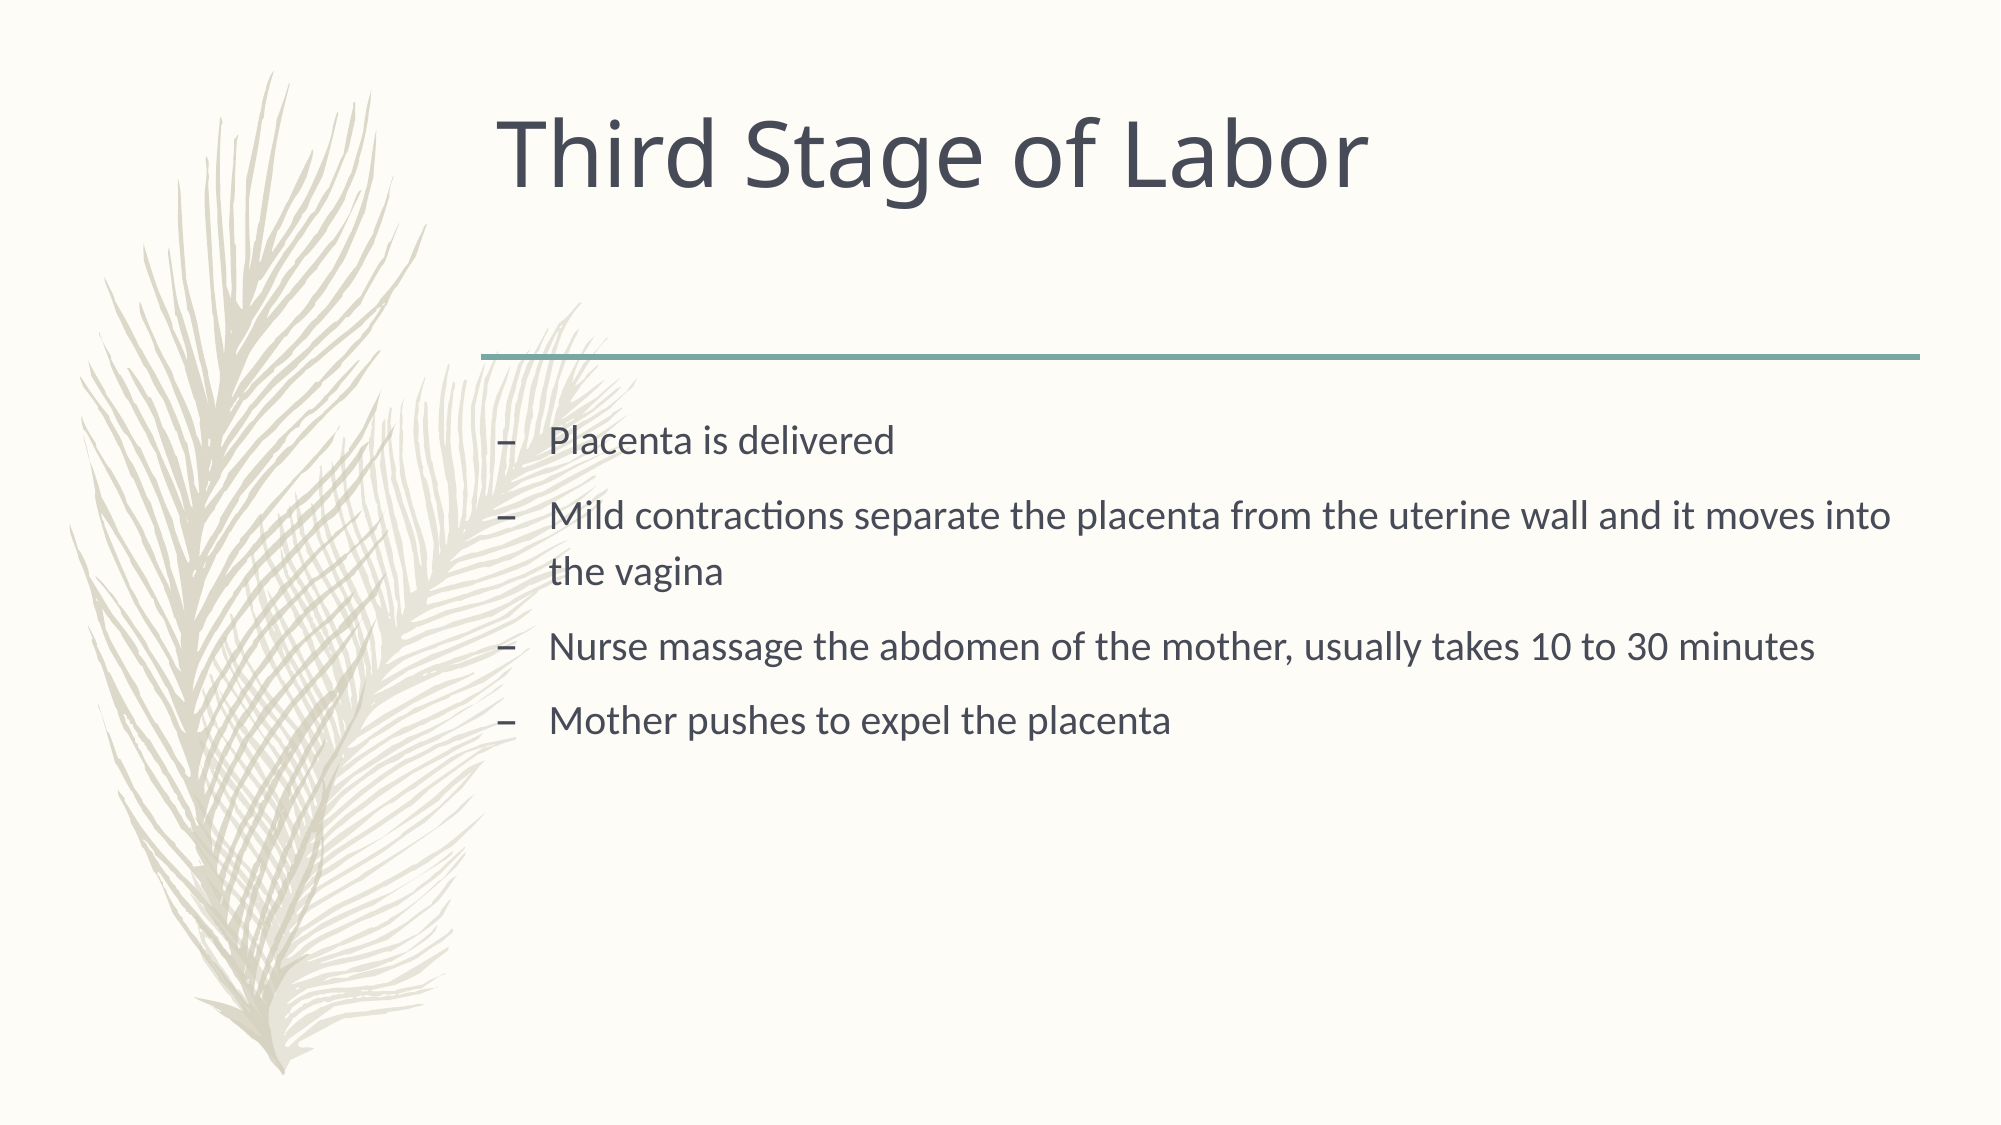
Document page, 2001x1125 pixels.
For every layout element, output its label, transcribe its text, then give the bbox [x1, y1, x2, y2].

list Placenta is delivered Mild contractions separate the placenta from the uterine wall and it moves into the vagina Nurse massage the abdomen of the mother, usually takes 10 to 30 minutes Mother pushes to expel the placenta [481, 399, 1920, 999]
title Third Stage of Labor [481, 93, 1920, 350]
